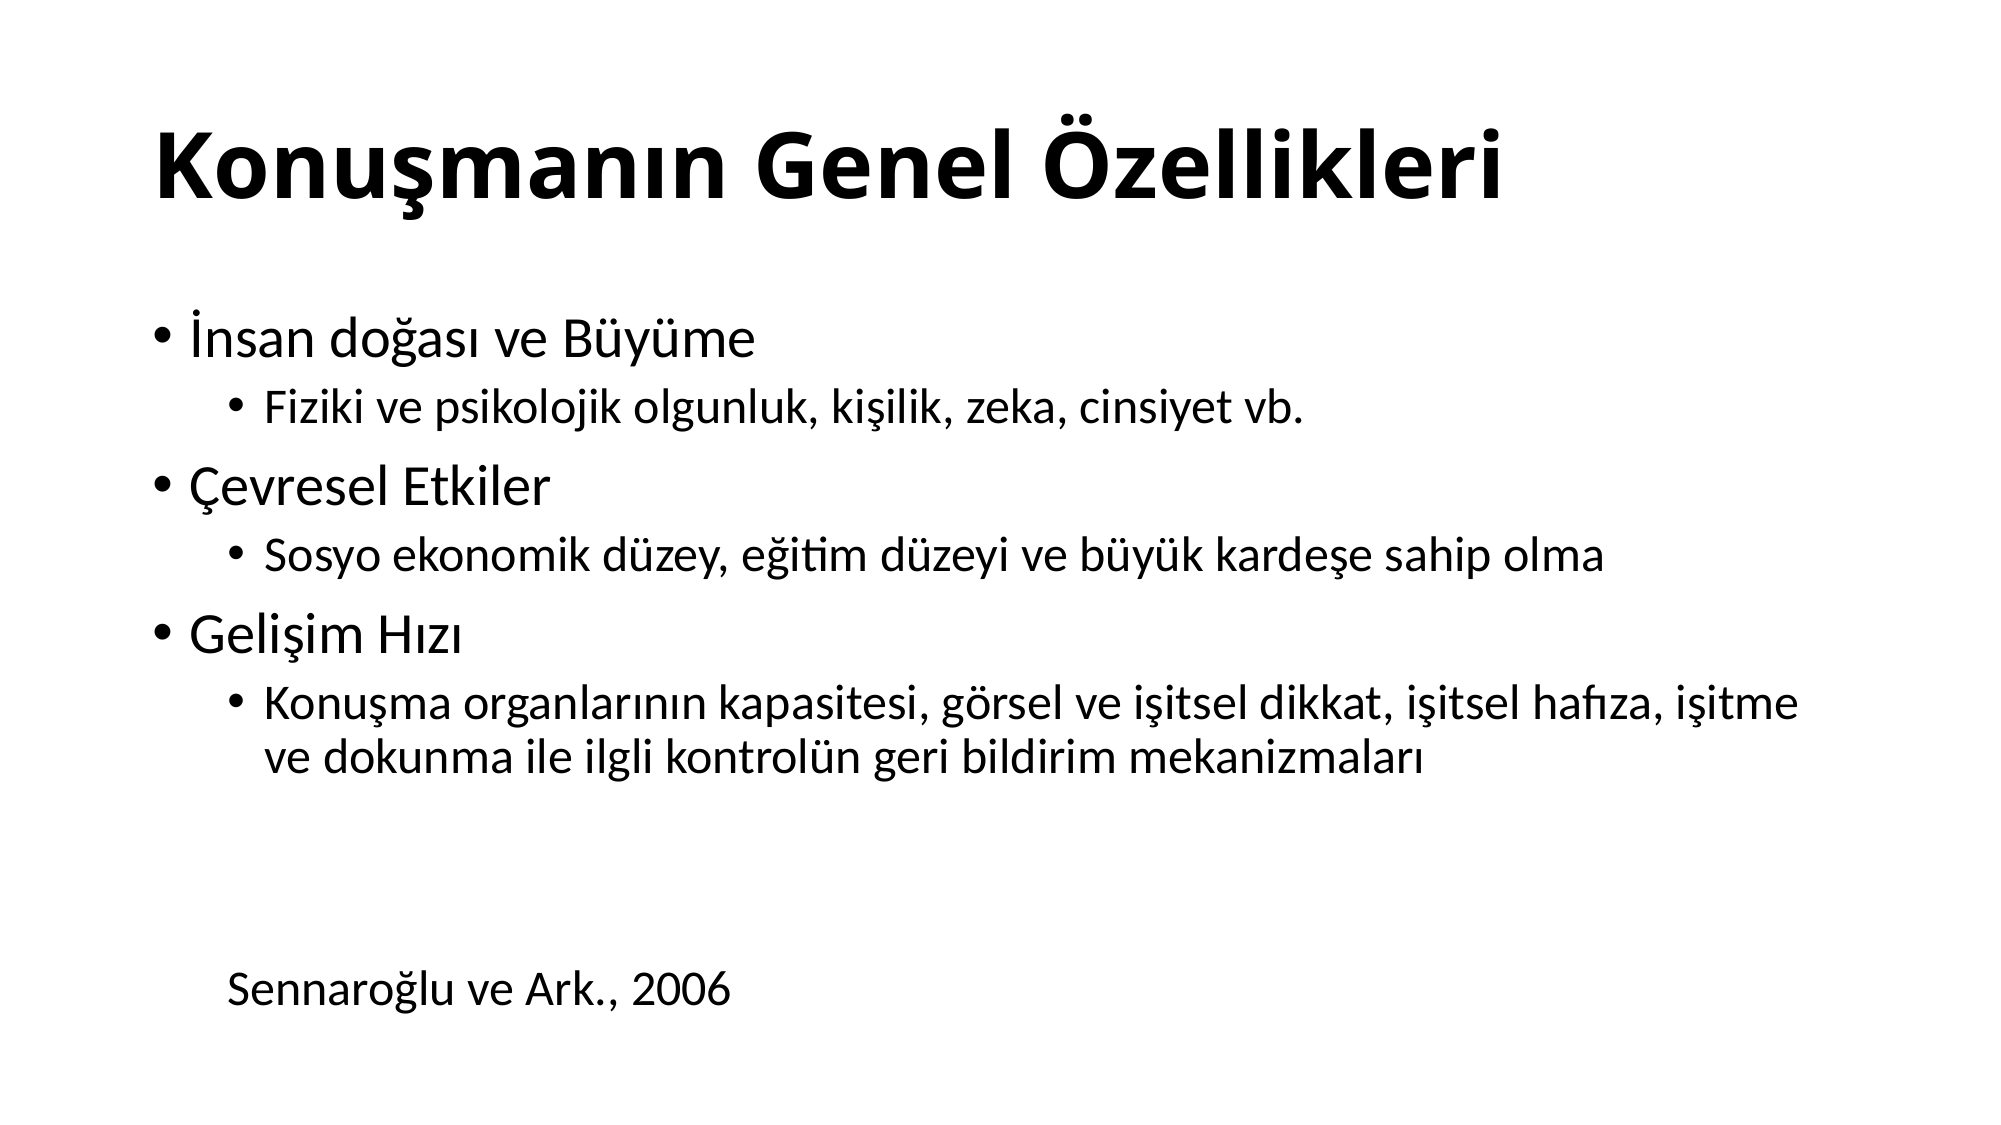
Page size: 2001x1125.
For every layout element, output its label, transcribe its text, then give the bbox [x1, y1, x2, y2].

title Konuşmanın Genel Özellikleri [137, 59, 1863, 278]
list İnsan doğası ve Büyüme Fiziki ve psikolojik olgunluk, kişilik, zeka, cinsiyet vb. Çevresel Etkiler Sosyo ekonomik düzey, eğitim düzeyi ve büyük kardeşe sahip olma Gelişim Hızı Konuşma organlarının kapasitesi, görsel ve işitsel dikkat, işitsel hafıza, işitme ve dokunma ile ilgli kontrolün geri bildirim mekanizmaları Sennaroğlu ve Ark., 2006 [137, 299, 1863, 1014]
